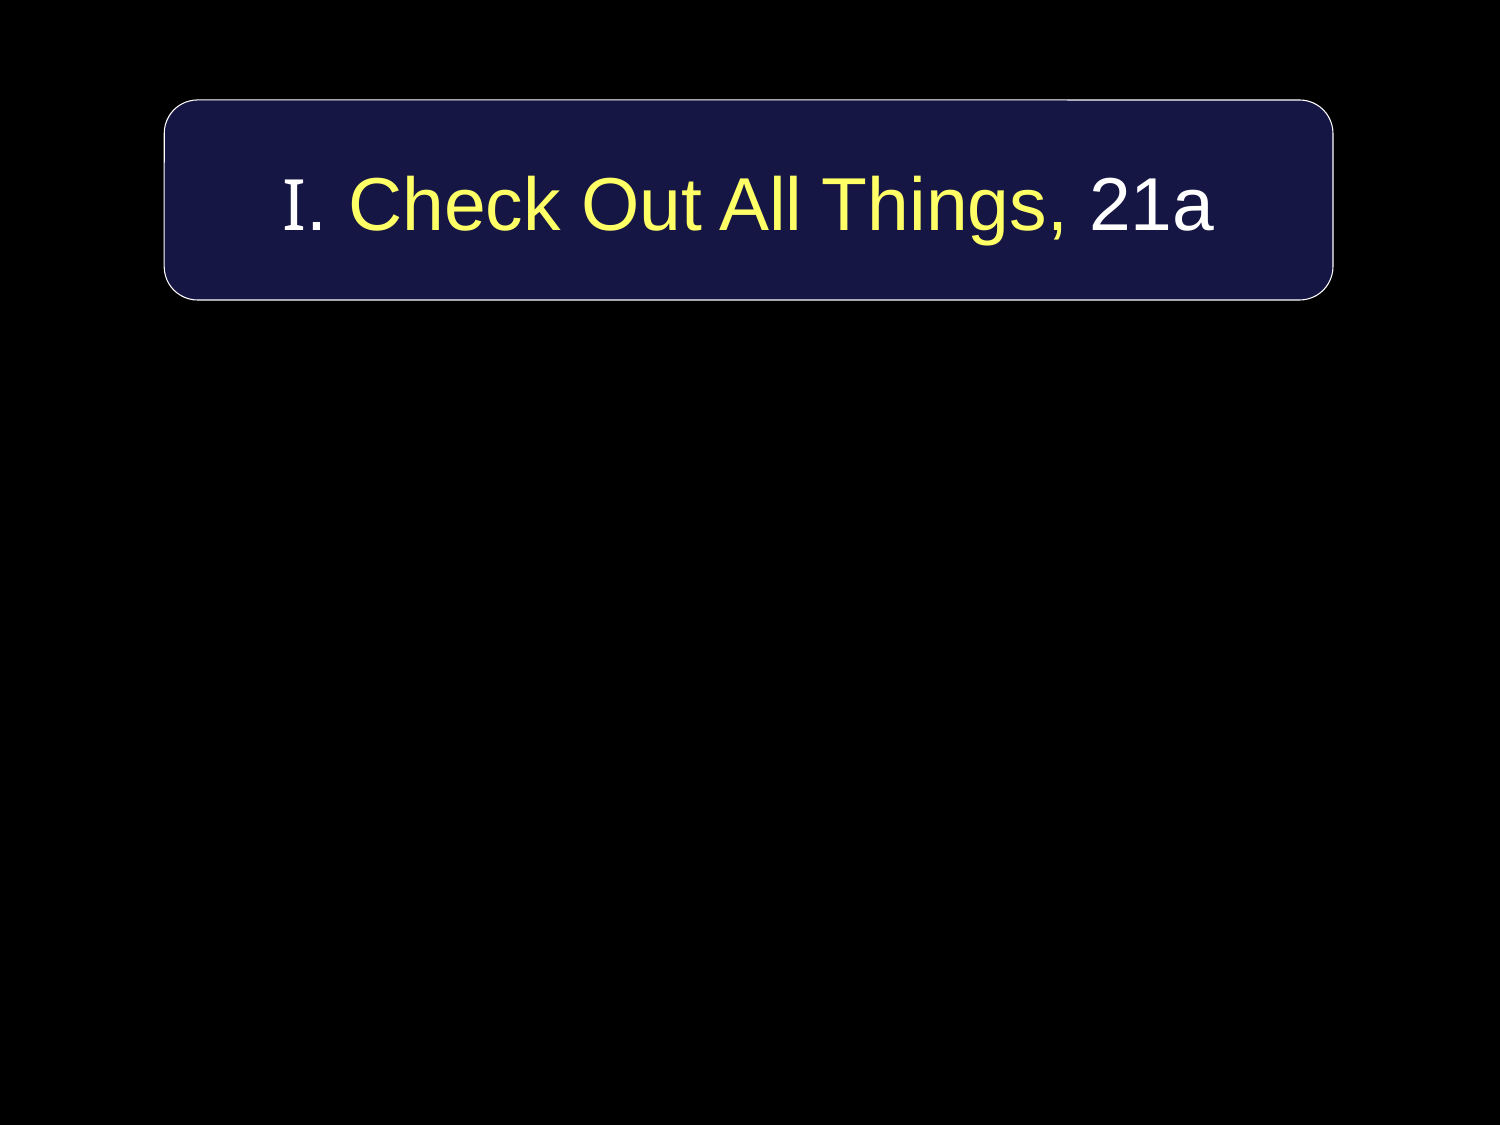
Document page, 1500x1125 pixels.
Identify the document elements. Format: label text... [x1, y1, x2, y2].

text_box I. Check Out All Things, 21a [164, 99, 1333, 300]
